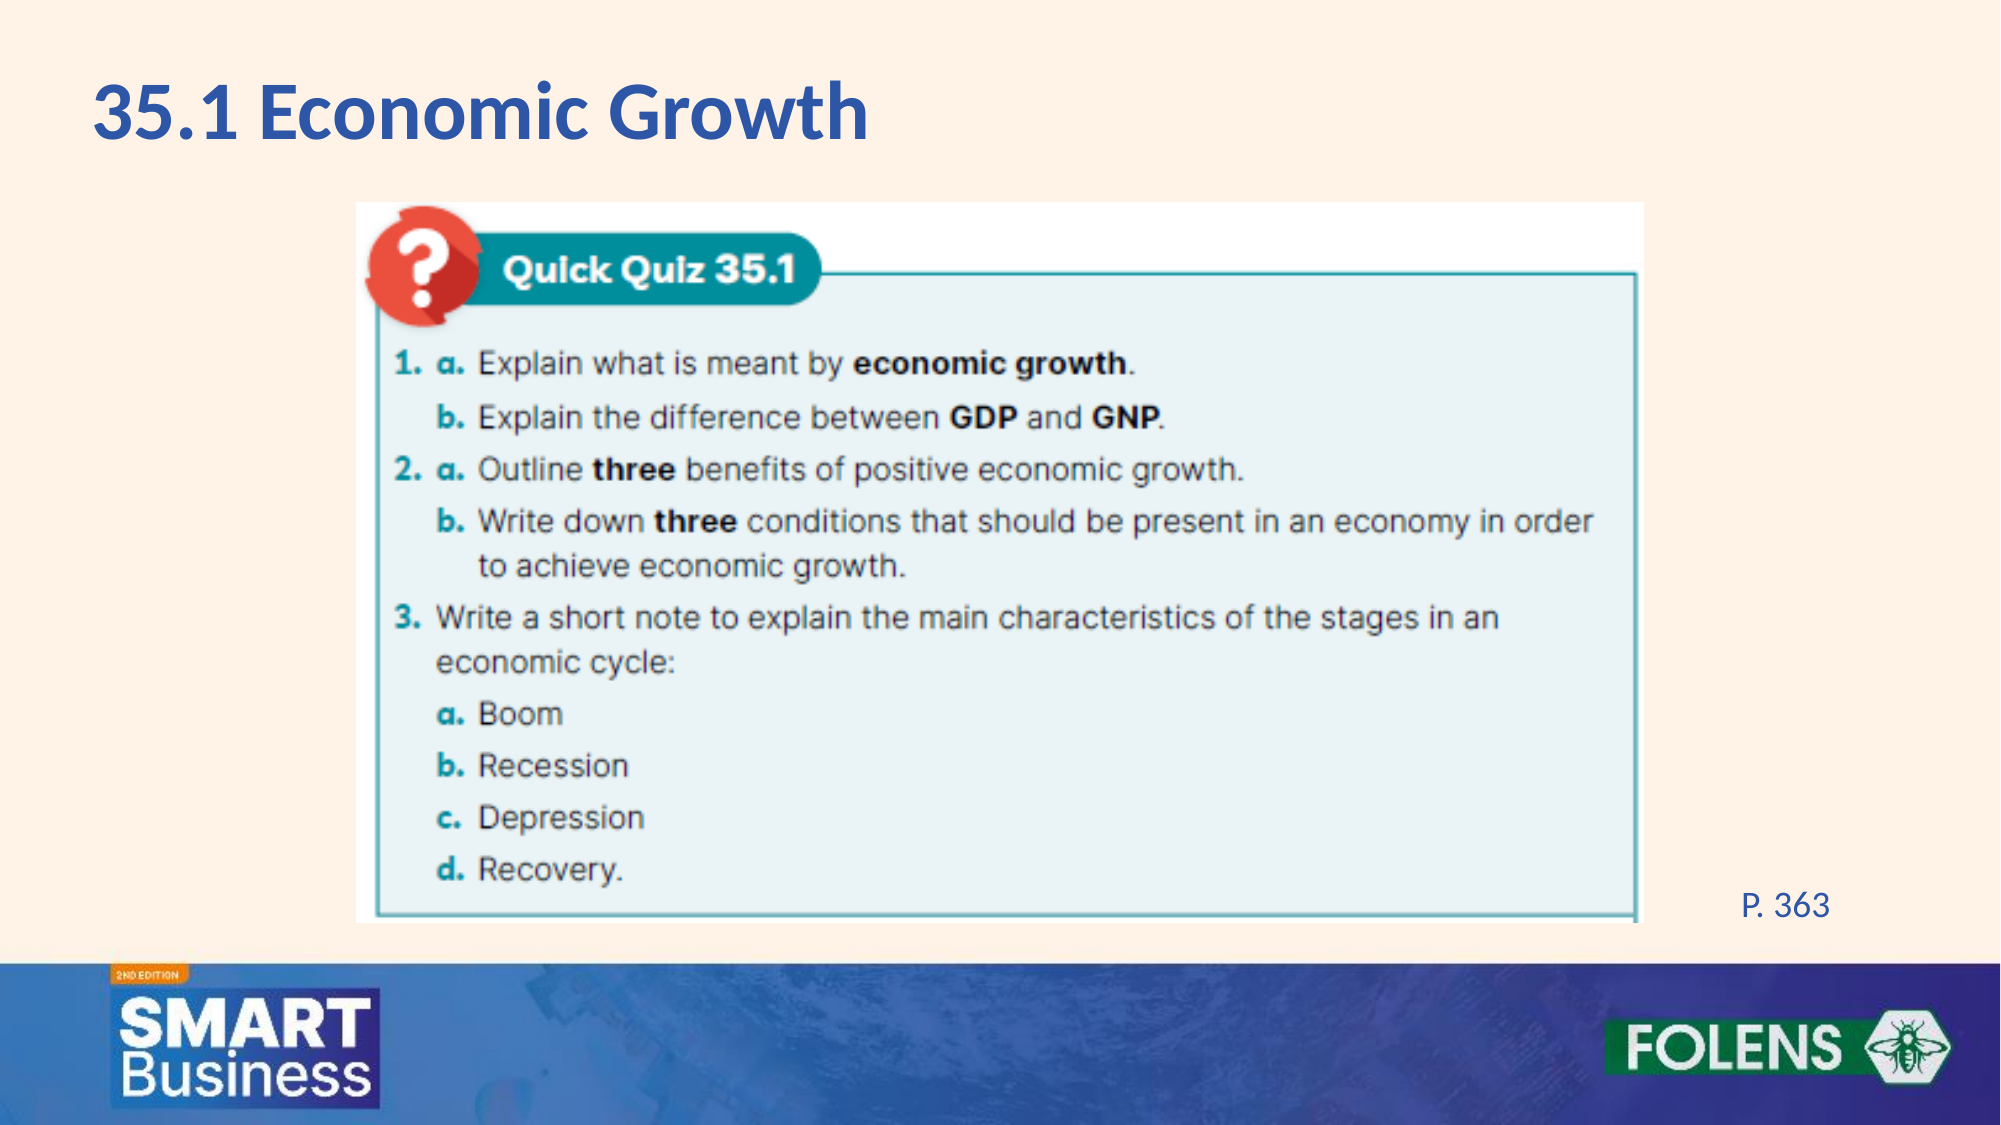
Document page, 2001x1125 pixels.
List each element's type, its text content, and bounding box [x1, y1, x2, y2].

text_box 35.1 Economic Growth [75, 59, 1801, 162]
picture [0, 0, 2001, 1125]
text_box P. 363 [1726, 872, 1928, 933]
